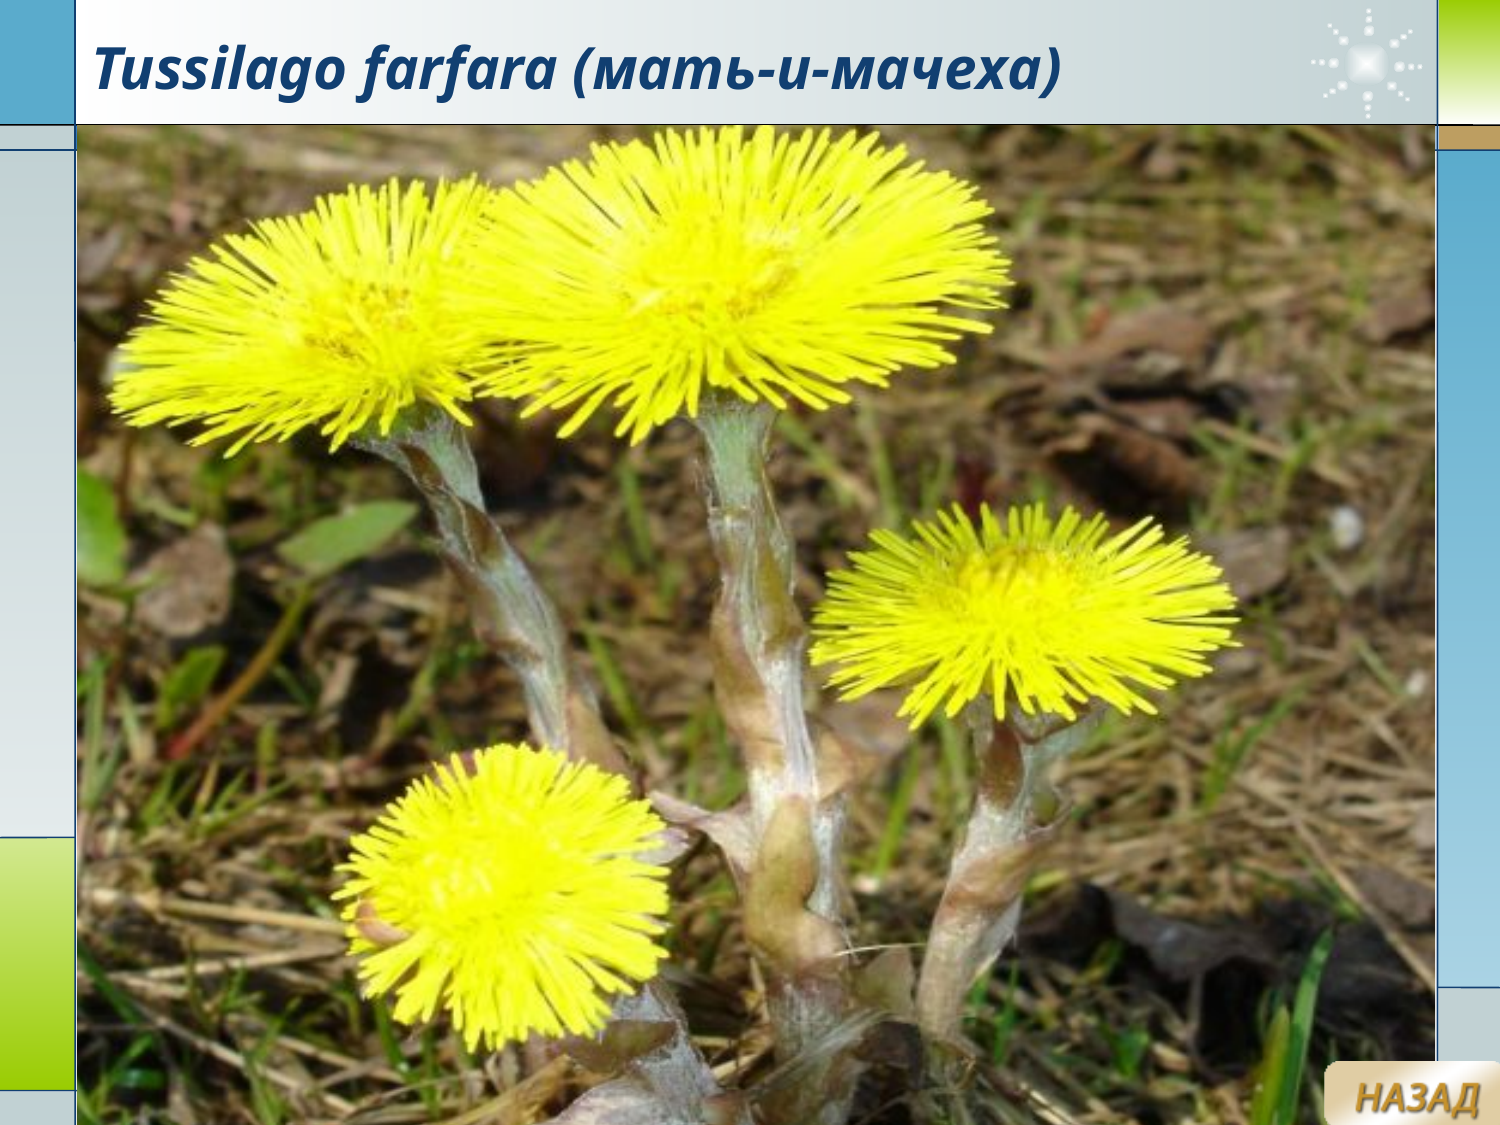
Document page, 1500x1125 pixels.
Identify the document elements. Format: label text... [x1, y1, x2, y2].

title Tussilago farfara (мать-и-мачеха) [76, 19, 1263, 113]
picture [1323, 1061, 1500, 1125]
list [76, 125, 1436, 1125]
